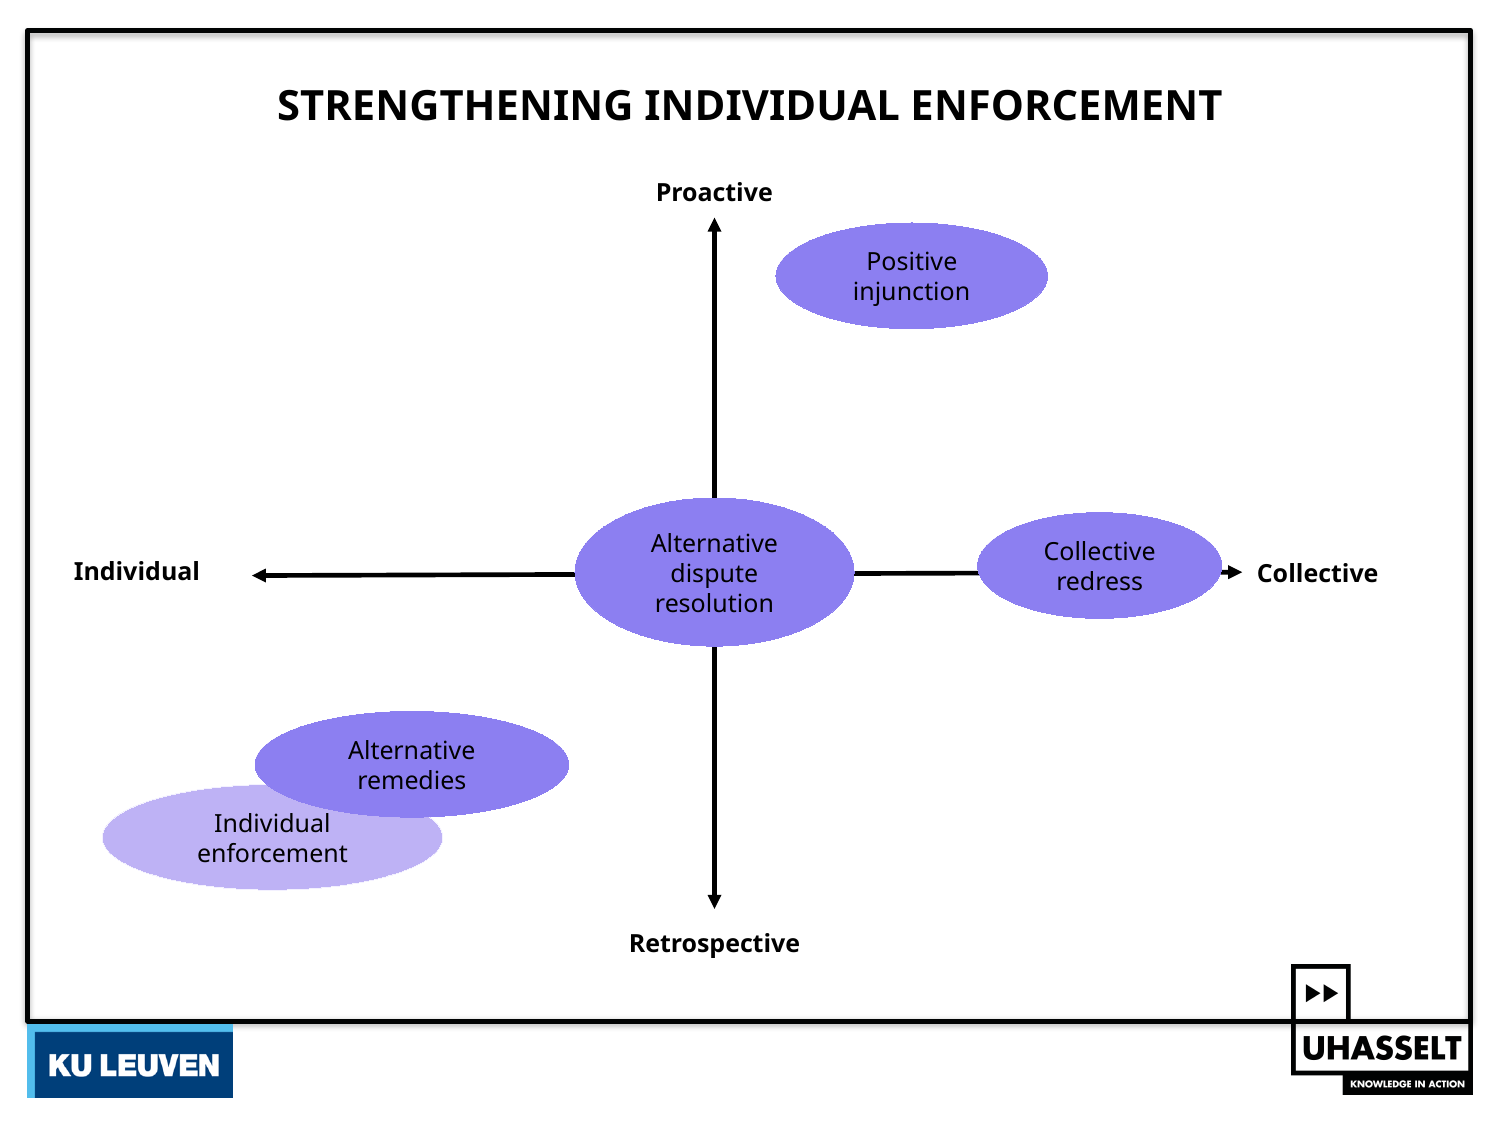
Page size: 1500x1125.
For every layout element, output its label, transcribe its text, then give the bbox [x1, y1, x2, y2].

picture [27, 1024, 233, 1098]
text_box Collective [1242, 549, 1435, 595]
text_box Alternative dispute resolution [576, 584, 710, 647]
text_box Alternative dispute resolution [719, 498, 854, 570]
text_box Individual enforcement [102, 784, 443, 891]
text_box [251, 572, 1243, 576]
text_box Positive injunction [775, 222, 1048, 329]
text_box Alternative remedies [255, 711, 569, 818]
text_box Collective redress [985, 584, 1214, 619]
text_box Retrospective [596, 920, 833, 965]
text_box Alternative dispute resolution [719, 584, 853, 647]
text_box Collective redress [977, 512, 1222, 570]
picture [1291, 964, 1473, 1095]
title STRENGTHENING INDIVIDUAL ENFORCEMENT [64, 58, 1436, 149]
text_box Individual [58, 547, 252, 593]
text_box Alternative dispute resolution [575, 498, 710, 570]
text_box Proactive [618, 168, 811, 214]
